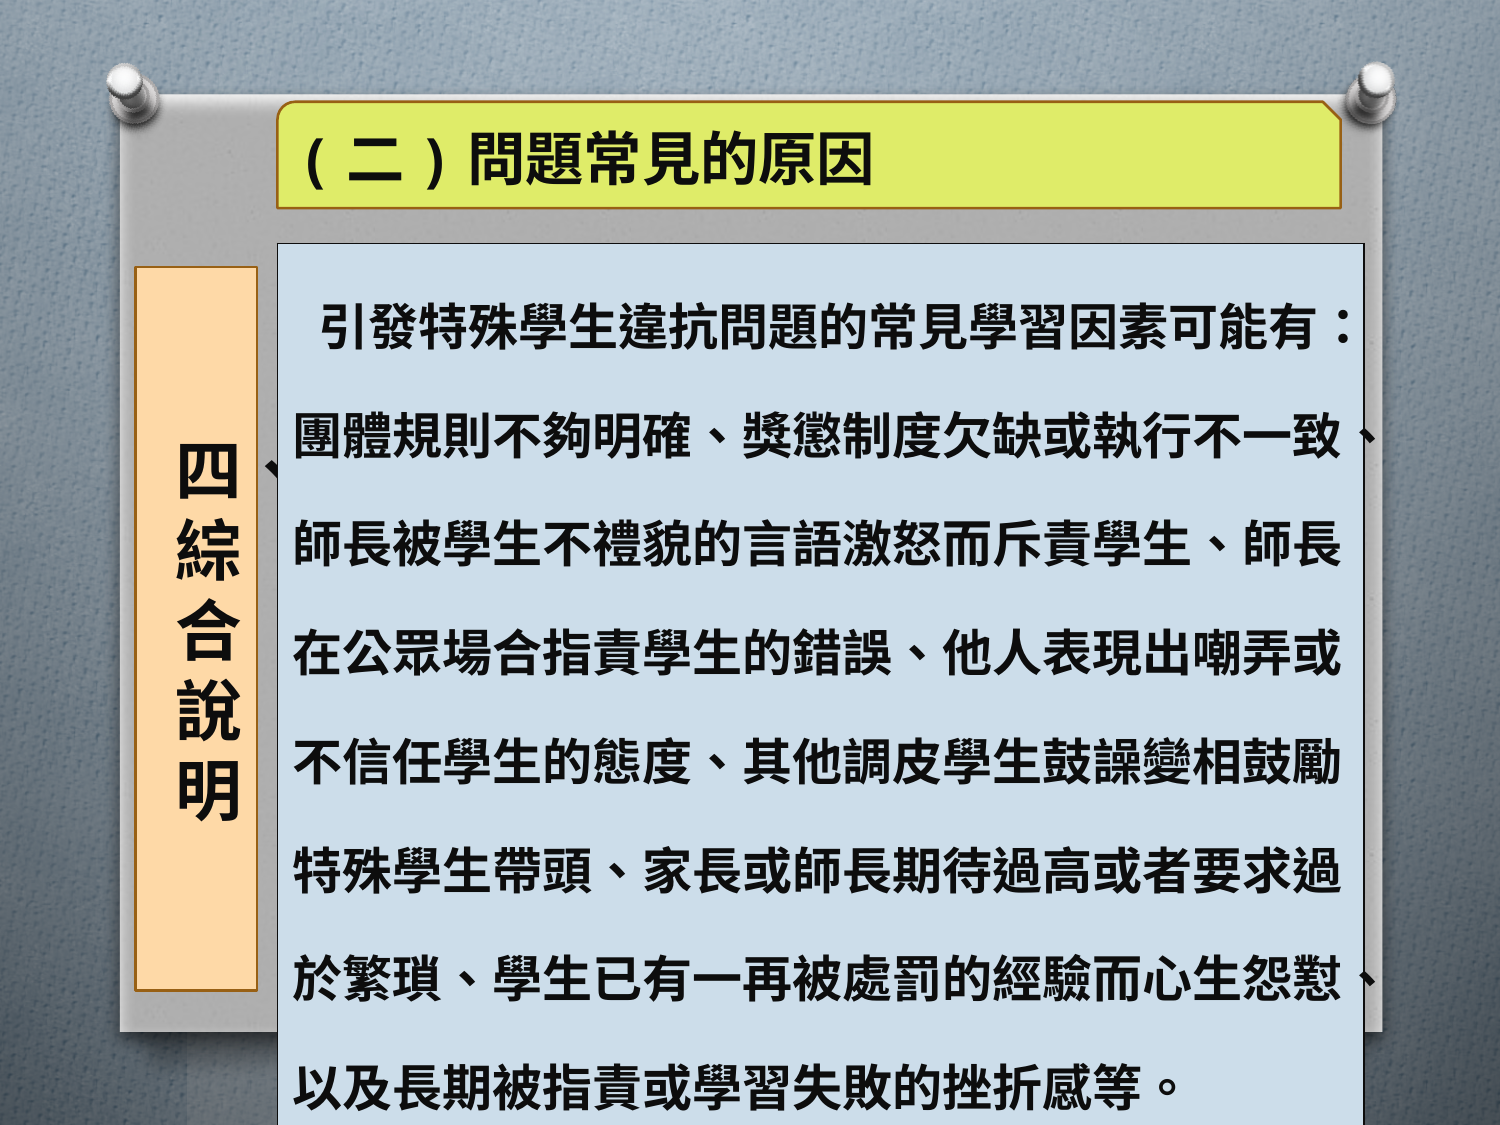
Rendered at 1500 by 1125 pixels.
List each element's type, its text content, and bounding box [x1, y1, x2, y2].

picture [1317, 35, 1439, 156]
table_header 引發特殊學生違抗問題的常見學習因素可能有：團體規則不夠明確、獎懲制度欠缺或執行不一致、師長被學生不禮貌的言語激怒而斥責學生、師長在公眾場合指責學生的錯誤、他人表現出嘲弄或不信任學生的態度、其他調皮學生鼓譟變相鼓勵特殊學生帶頭、家長或師長期待過高或者要求過於繁瑣、學生已有一再被處罰的經驗而心生怨懟、以及長期被指責或學習失敗的挫折感等。 [278, 244, 1363, 1125]
text_box (二)問題常見的原因 [276, 100, 1342, 210]
title 四、綜合說明 [134, 266, 258, 992]
picture [75, 29, 198, 153]
